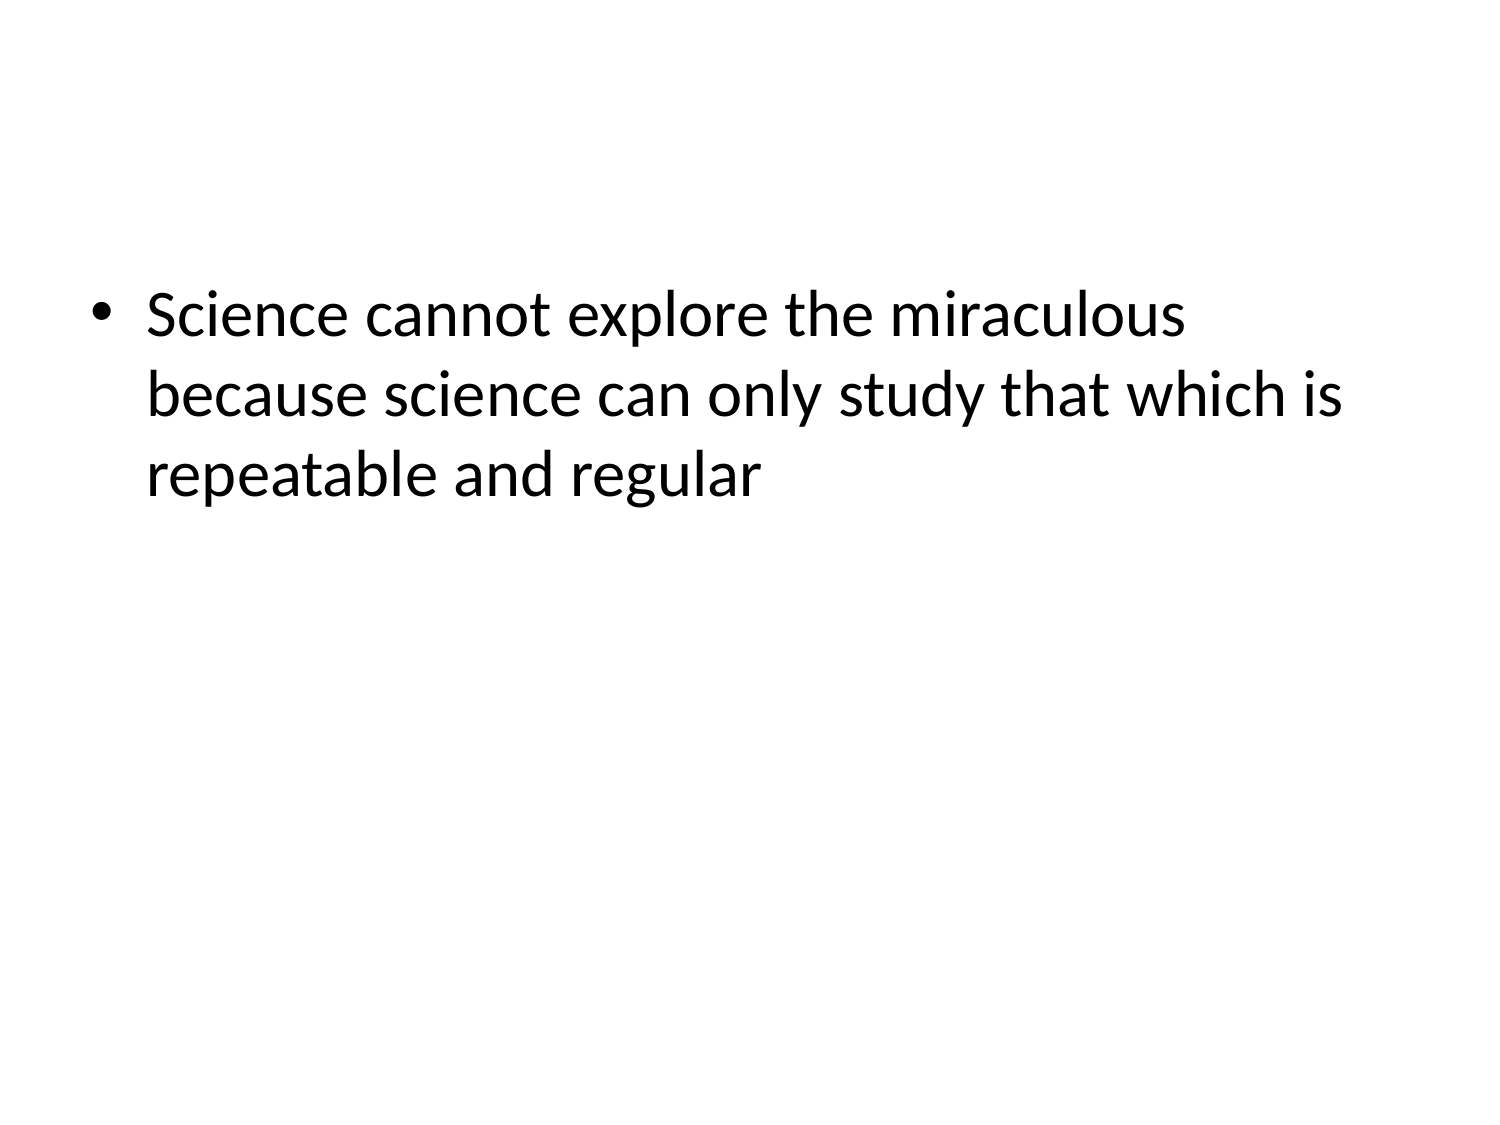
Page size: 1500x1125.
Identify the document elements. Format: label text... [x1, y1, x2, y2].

list Science cannot explore the miraculous because science can only study that which is repeatable and regular [75, 262, 1425, 1005]
